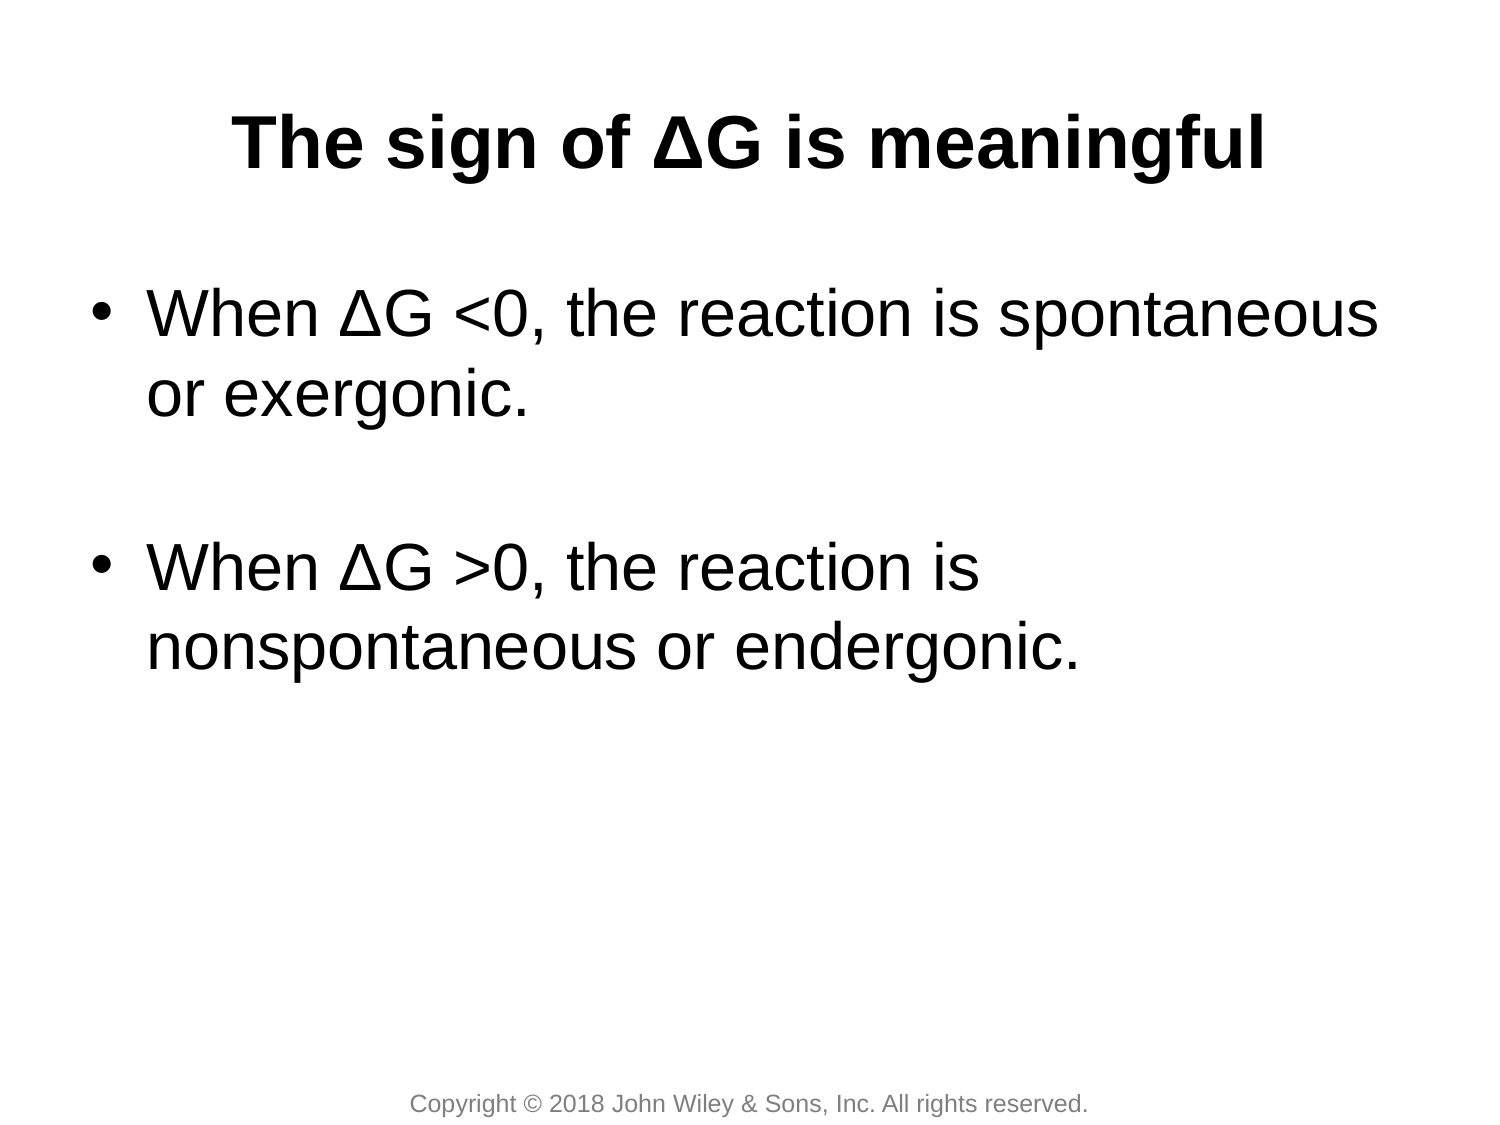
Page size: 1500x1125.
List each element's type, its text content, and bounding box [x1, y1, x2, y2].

footer Copyright © 2018 John Wiley & Sons, Inc. All rights reserved. [300, 1065, 1200, 1125]
list When ΔG <0, the reaction is spontaneous or exergonic. When ΔG >0, the reaction is nonspontaneous or endergonic. [75, 262, 1425, 717]
title The sign of ΔG is meaningful [75, 45, 1425, 233]
